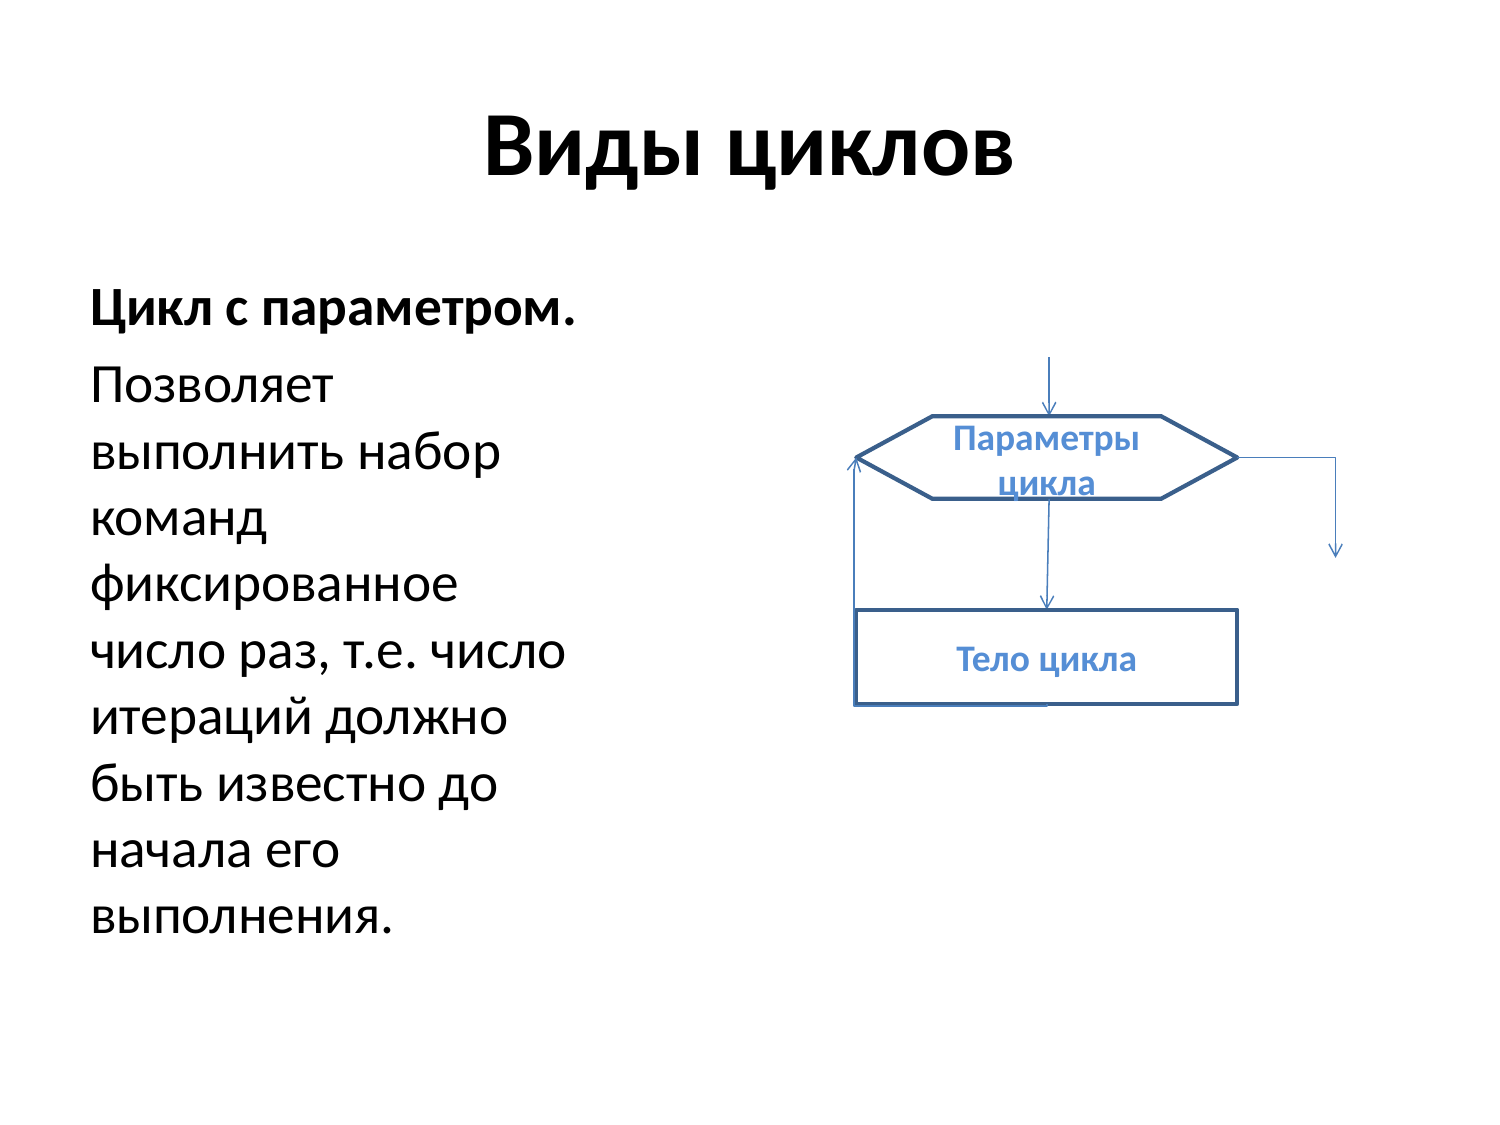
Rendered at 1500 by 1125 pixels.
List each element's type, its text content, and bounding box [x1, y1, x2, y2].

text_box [856, 356, 1336, 705]
title Виды циклов [75, 45, 1425, 233]
list Цикл с параметром. Позволяет выполнить набор команд фиксированное число раз, т.е. число итераций должно быть известно до начала его выполнения. [75, 262, 597, 1005]
